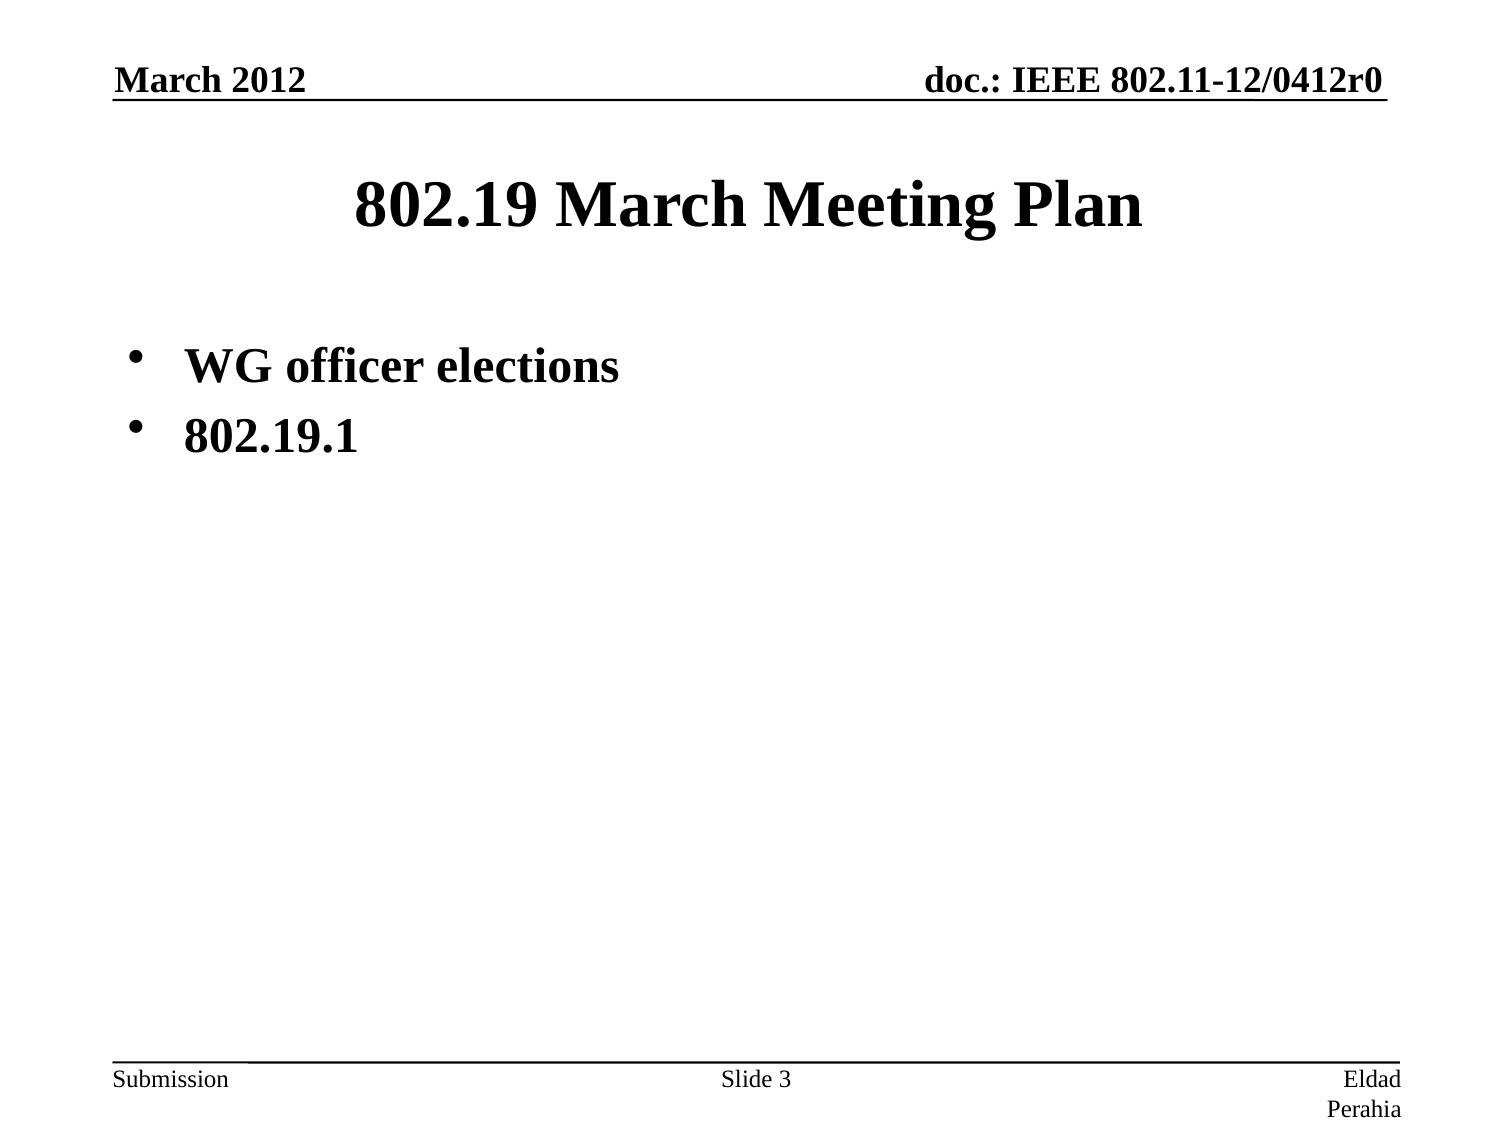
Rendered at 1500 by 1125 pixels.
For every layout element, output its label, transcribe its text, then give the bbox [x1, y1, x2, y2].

slide_number Slide 3 [712, 1061, 800, 1093]
footer Eldad Perahia (Intel) [1324, 1061, 1402, 1093]
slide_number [114, 54, 309, 101]
title 802.19 March Meeting Plan [112, 112, 1388, 288]
list WG officer elections 802.19.1 [112, 324, 1388, 1001]
